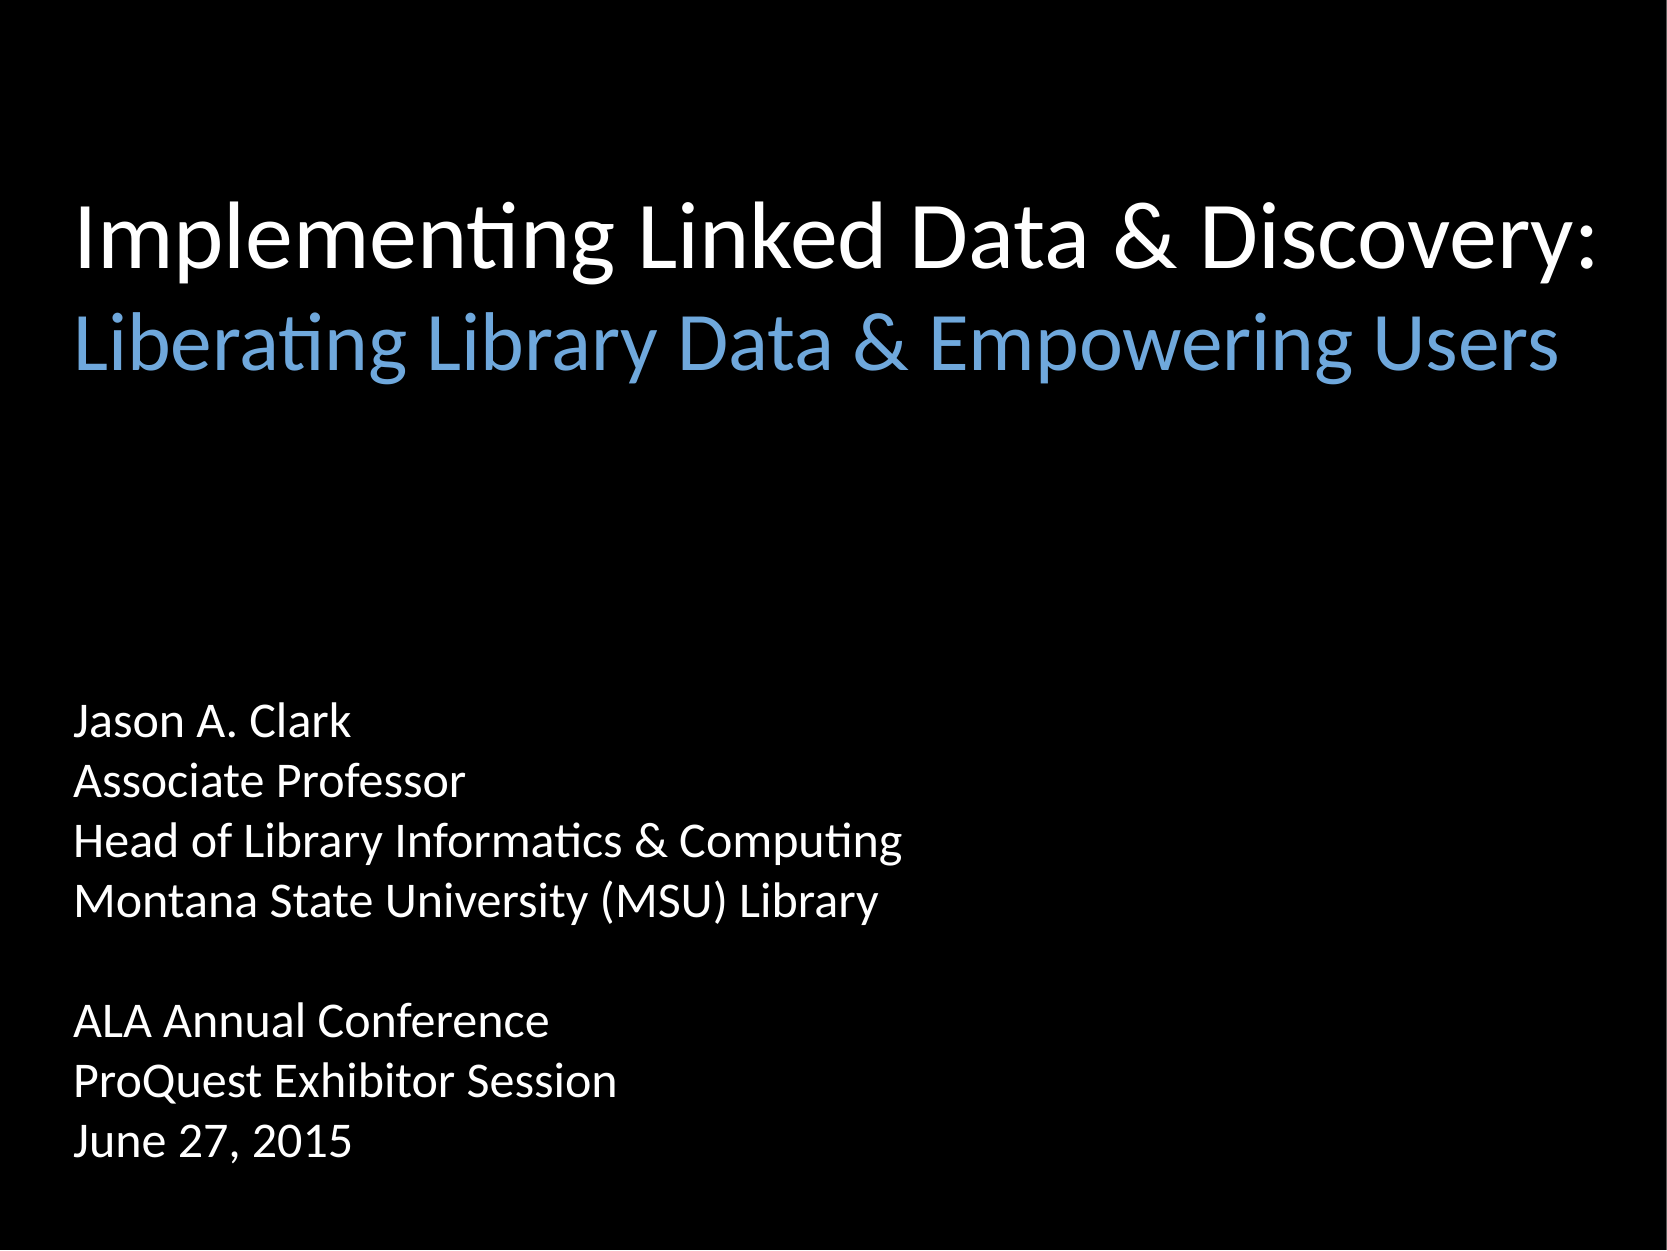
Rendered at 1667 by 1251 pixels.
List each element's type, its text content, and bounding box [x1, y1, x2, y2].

text_box Implementing Linked Data & Discovery: Liberating Library Data & Empowering Users Jason A. Clark Associate Professor Head of Library Informatics & Computing Montana State University (MSU) Library ALA Annual Conference ProQuest Exhibitor Session June 27, 2015 [66, 66, 1623, 1195]
